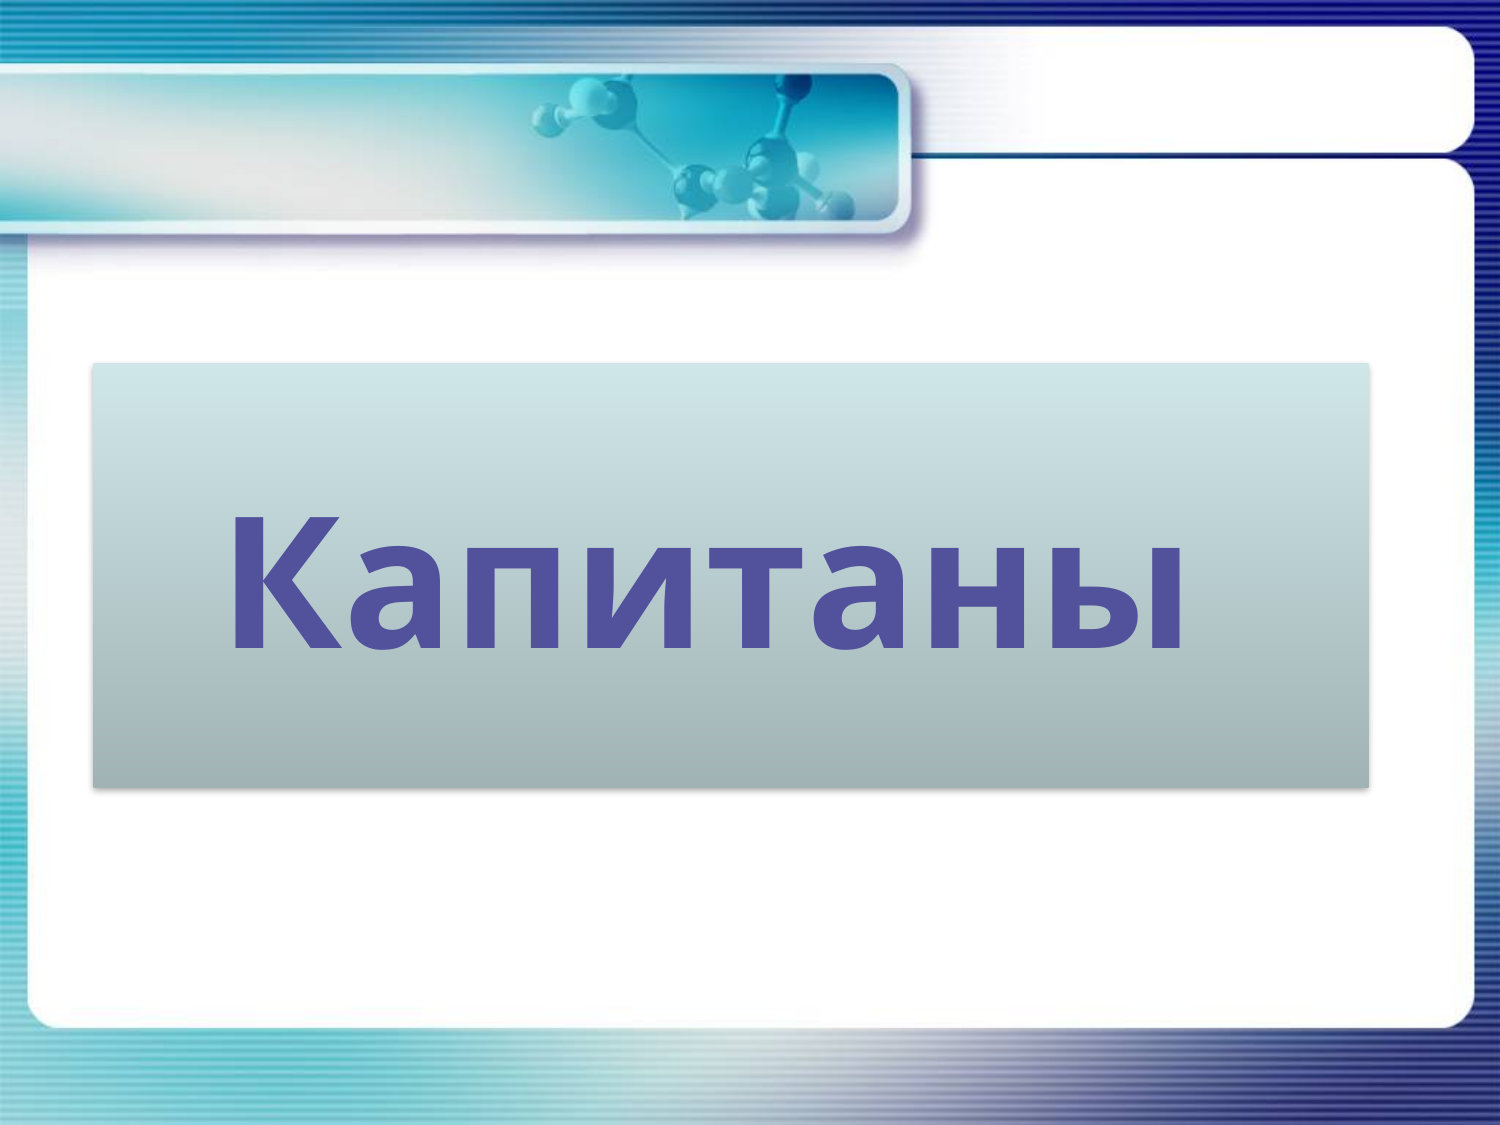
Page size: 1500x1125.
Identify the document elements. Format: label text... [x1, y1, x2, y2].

title Капитаны [93, 363, 1369, 788]
picture [0, 0, 1500, 1125]
